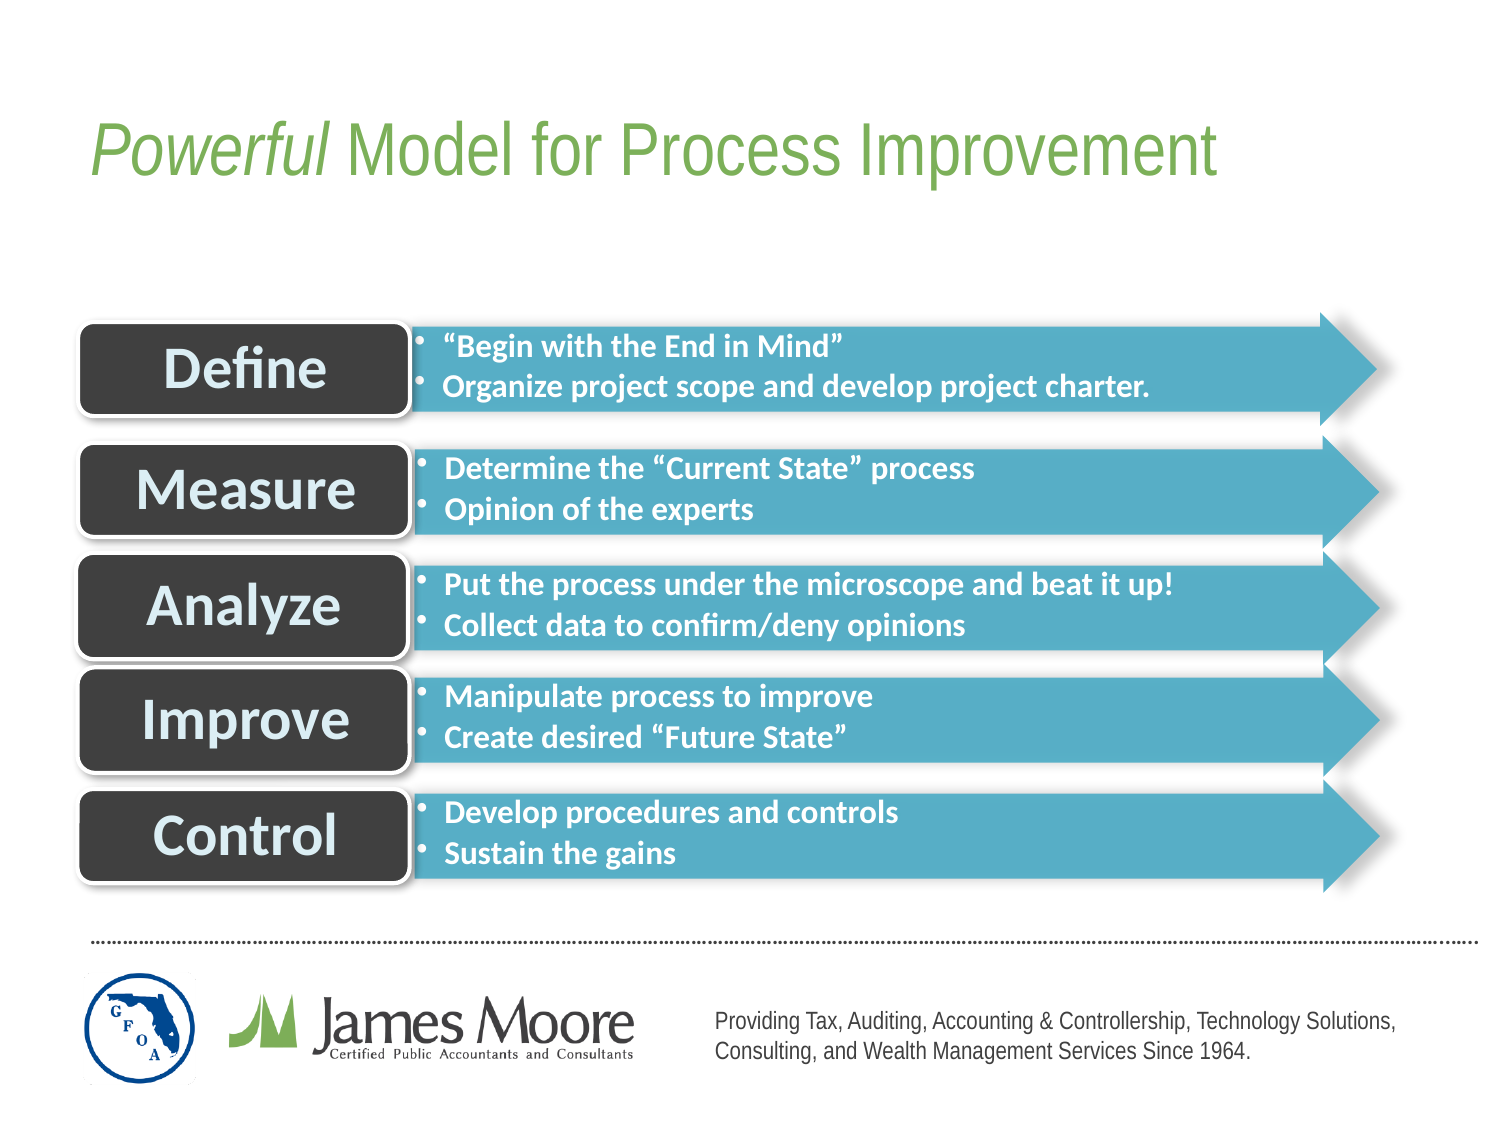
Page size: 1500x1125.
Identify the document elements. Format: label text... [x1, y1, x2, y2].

title Powerful Model for Process Improvement [75, 45, 1375, 263]
picture [212, 974, 650, 1079]
picture [76, 965, 202, 1091]
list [62, 312, 1401, 918]
